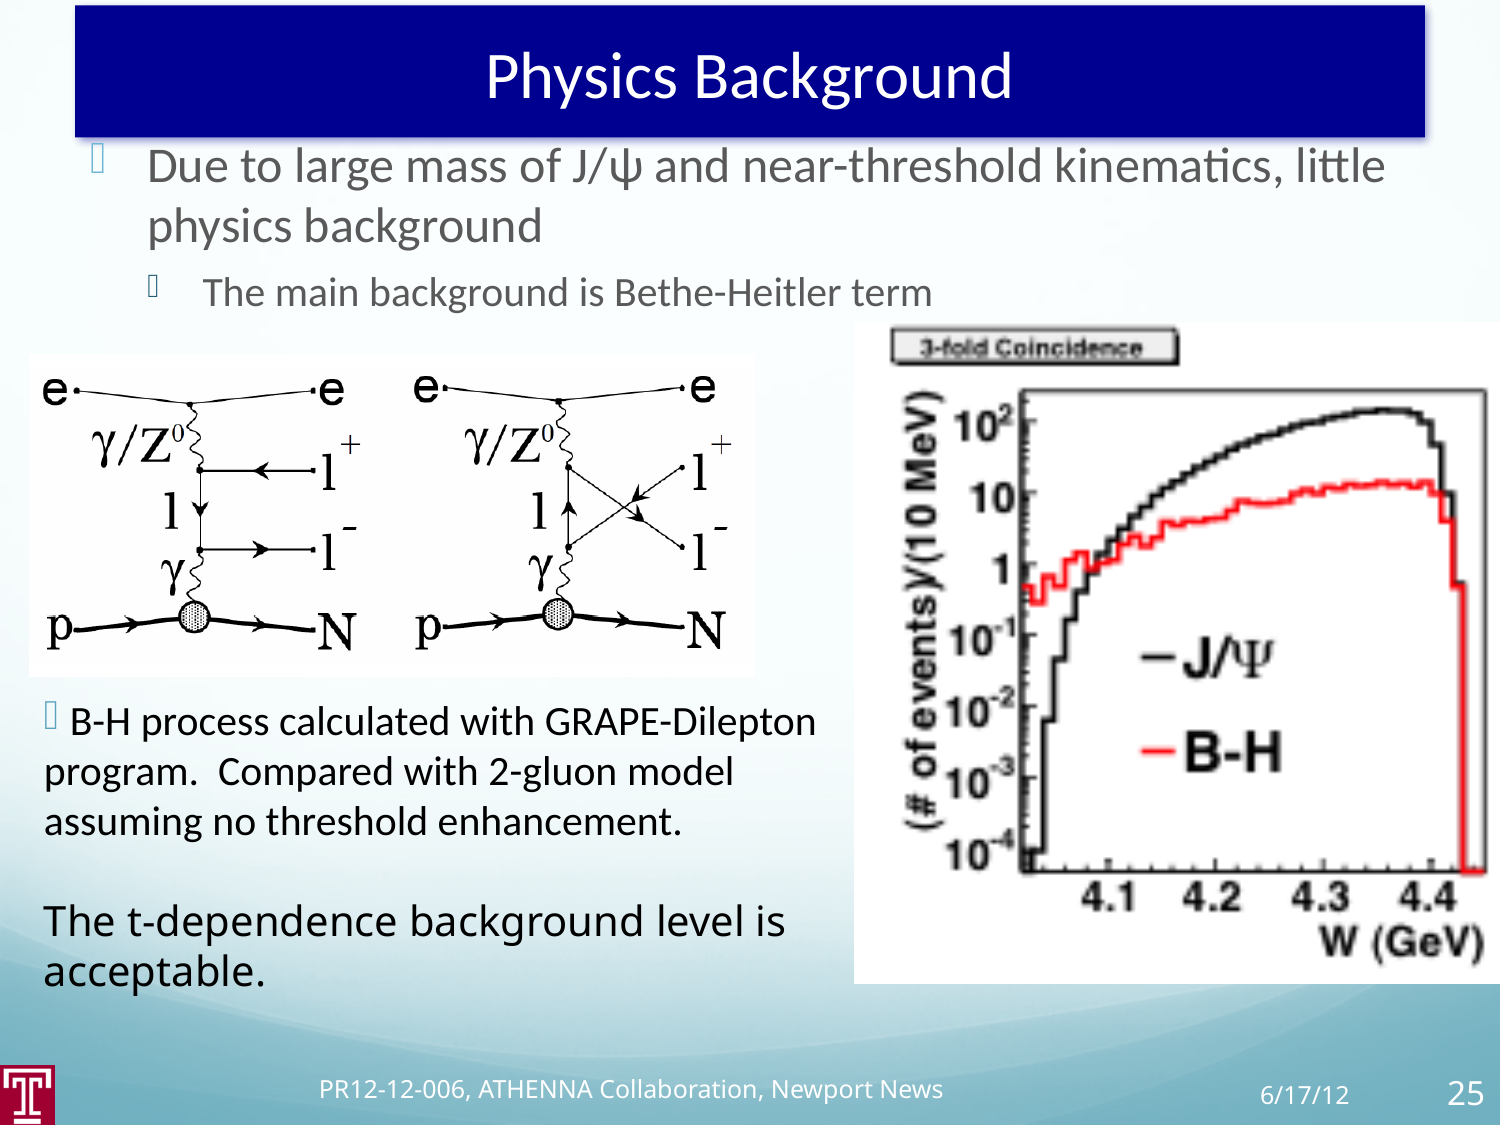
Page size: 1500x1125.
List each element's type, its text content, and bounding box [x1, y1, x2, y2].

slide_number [1014, 1065, 1365, 1125]
text_box B-H process calculated with GRAPE-Dilepton program. Compared with 2-gluon model assuming no threshold enhancement. The t-dependence background level is acceptable. [29, 686, 861, 1002]
slide_number 25 [1365, 1065, 1500, 1125]
picture [0, 1065, 55, 1125]
picture [853, 322, 1500, 984]
footer PR12-12-006, ATHENNA Collaboration, Newport News [303, 1060, 1015, 1121]
picture [28, 353, 755, 678]
list Due to large mass of J/ψ and near-threshold kinematics, little physics background The main background is Bethe-Heitler term [75, 125, 1500, 355]
title Physics Background [75, 5, 1425, 125]
